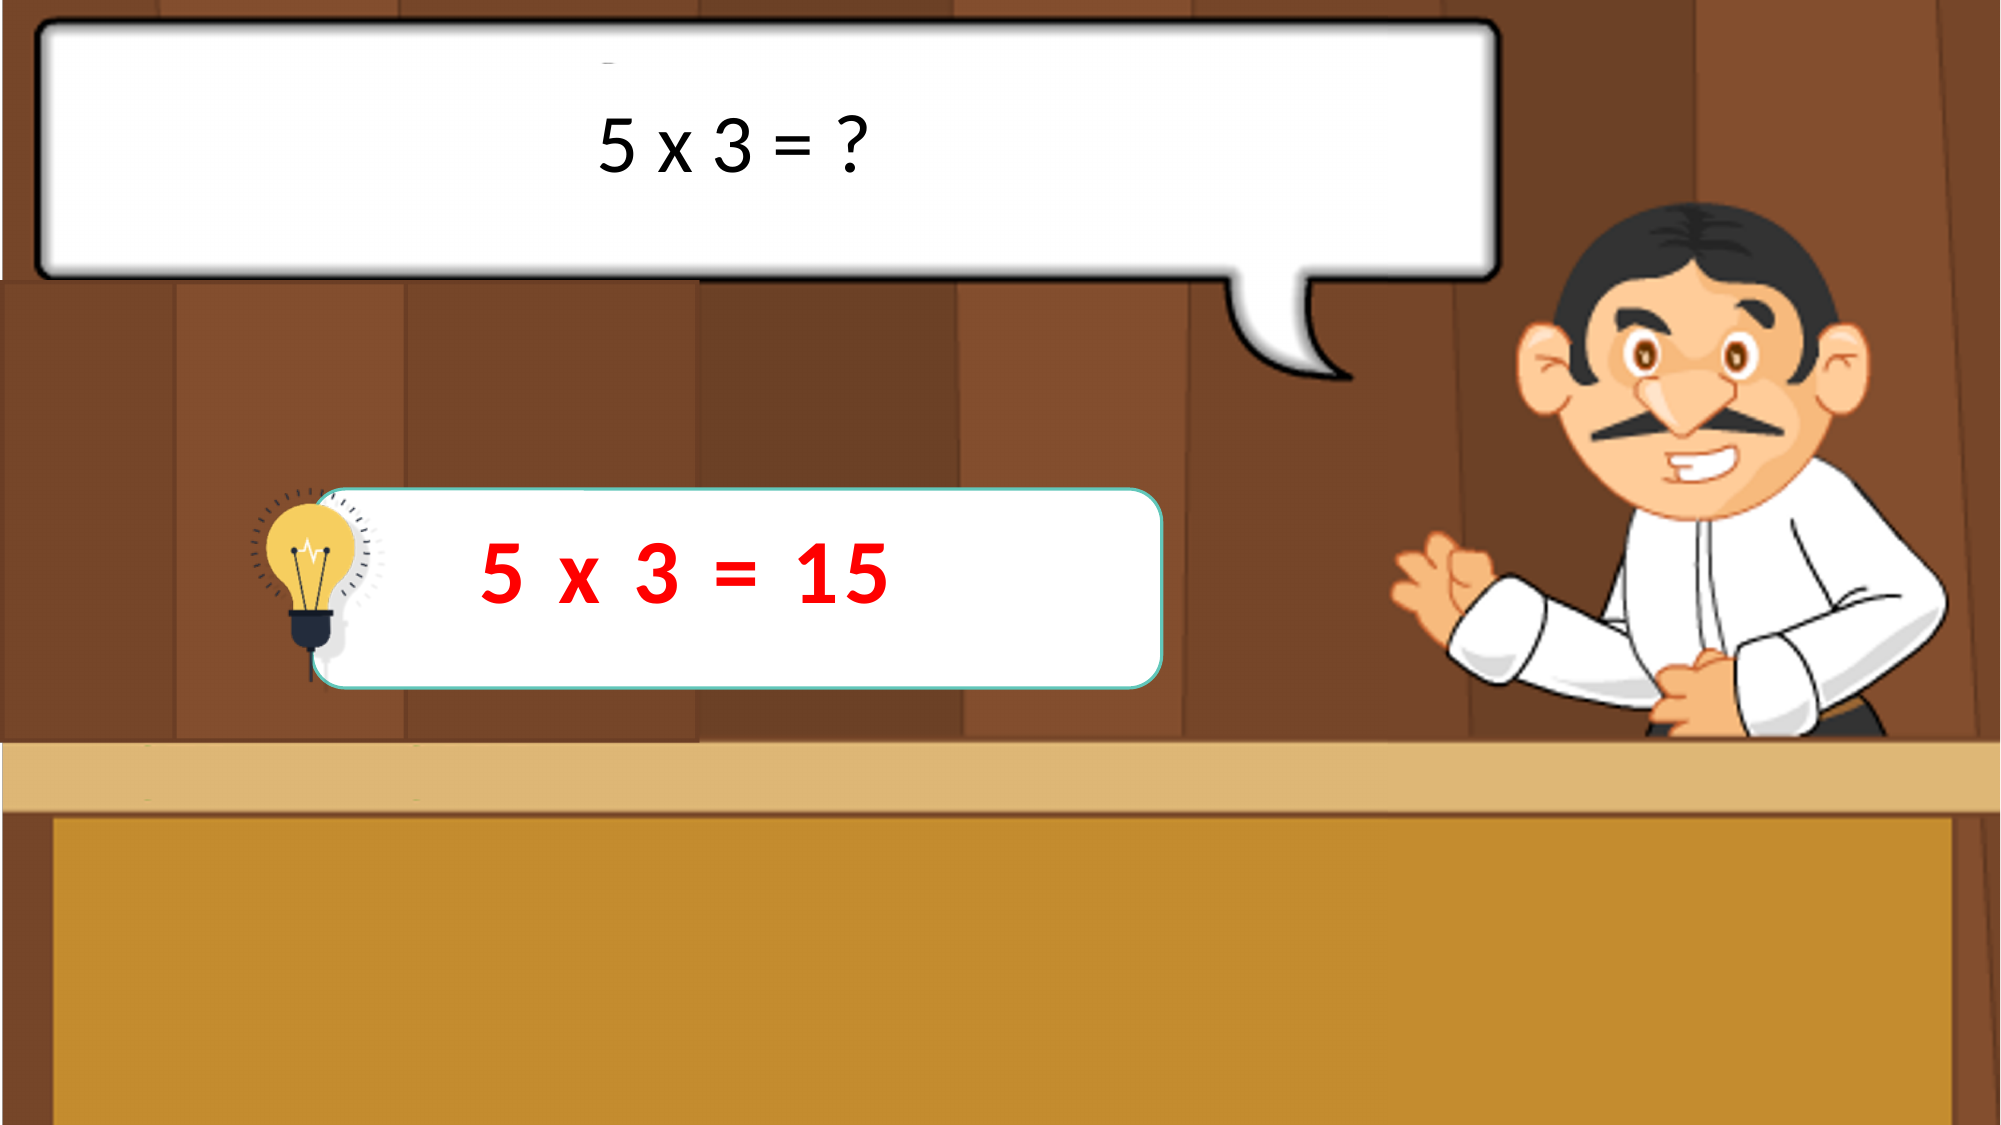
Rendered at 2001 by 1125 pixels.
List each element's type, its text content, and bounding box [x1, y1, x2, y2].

text_box 5 x 3 = ? [581, 82, 888, 197]
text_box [201, 444, 1162, 730]
picture [0, 0, 2001, 1125]
